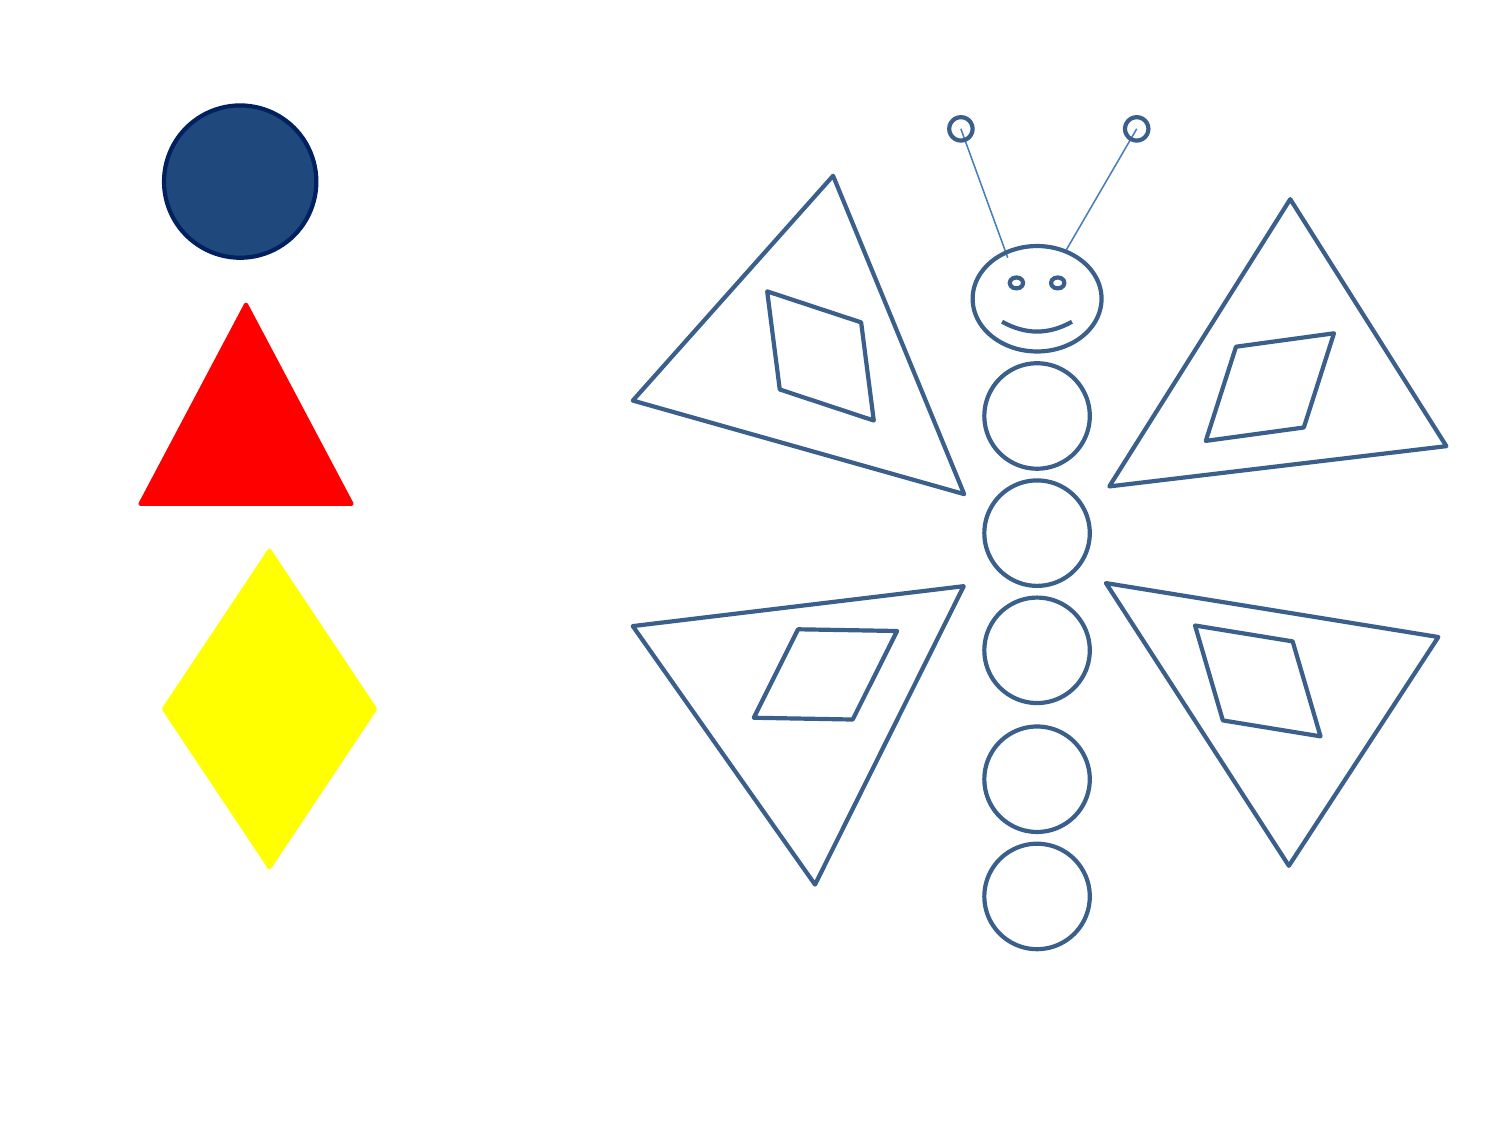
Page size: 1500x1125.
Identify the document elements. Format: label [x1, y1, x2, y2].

text_box [161, 103, 319, 260]
text_box [982, 361, 1092, 471]
text_box [1104, 581, 1441, 868]
text_box [765, 289, 876, 423]
text_box [970, 243, 1104, 354]
text_box [751, 627, 899, 722]
text_box [947, 115, 975, 143]
text_box [630, 584, 966, 887]
text_box [982, 595, 1092, 706]
text_box [919, 169, 1050, 217]
text_box [982, 841, 1092, 952]
text_box [162, 548, 377, 870]
text_box [1107, 197, 1449, 489]
text_box [982, 478, 1092, 588]
text_box [630, 173, 967, 497]
text_box [1040, 153, 1163, 225]
text_box [982, 724, 1092, 835]
text_box [1122, 115, 1151, 143]
text_box [138, 302, 354, 506]
text_box [1193, 623, 1323, 739]
text_box [1203, 331, 1336, 443]
